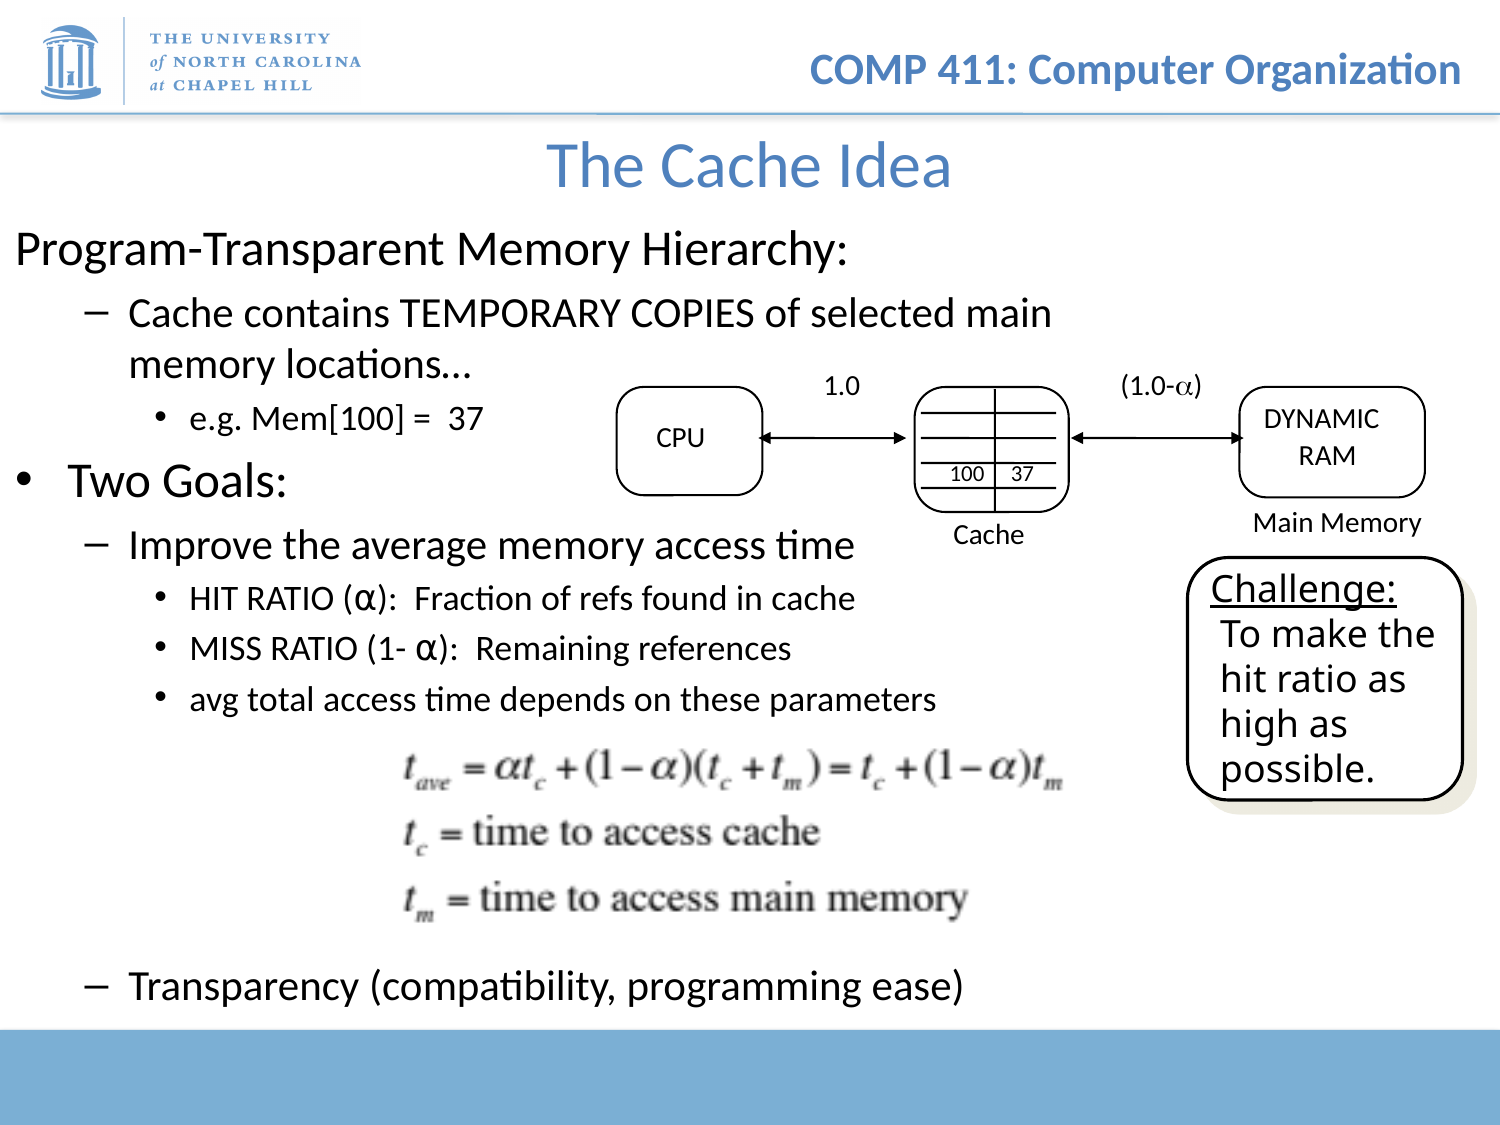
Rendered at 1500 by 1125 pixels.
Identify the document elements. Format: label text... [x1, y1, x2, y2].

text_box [399, 736, 1069, 929]
picture [41, 17, 361, 105]
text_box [616, 356, 1451, 560]
list Program-Transparent Memory Hierarchy: Cache contains TEMPORARY COPIES of selected main memory locations… e.g. Mem[100] = 37 Two Goals: Improve the average memory access time HIT RATIO (⍺): Fraction of refs found in cache MISS RATIO (1- ⍺): Remaining references avg total access time depends on these parameters Transparency (compatibility, programming ease) [0, 208, 1217, 1022]
title The Cache Idea [0, 113, 1500, 209]
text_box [1187, 557, 1463, 801]
